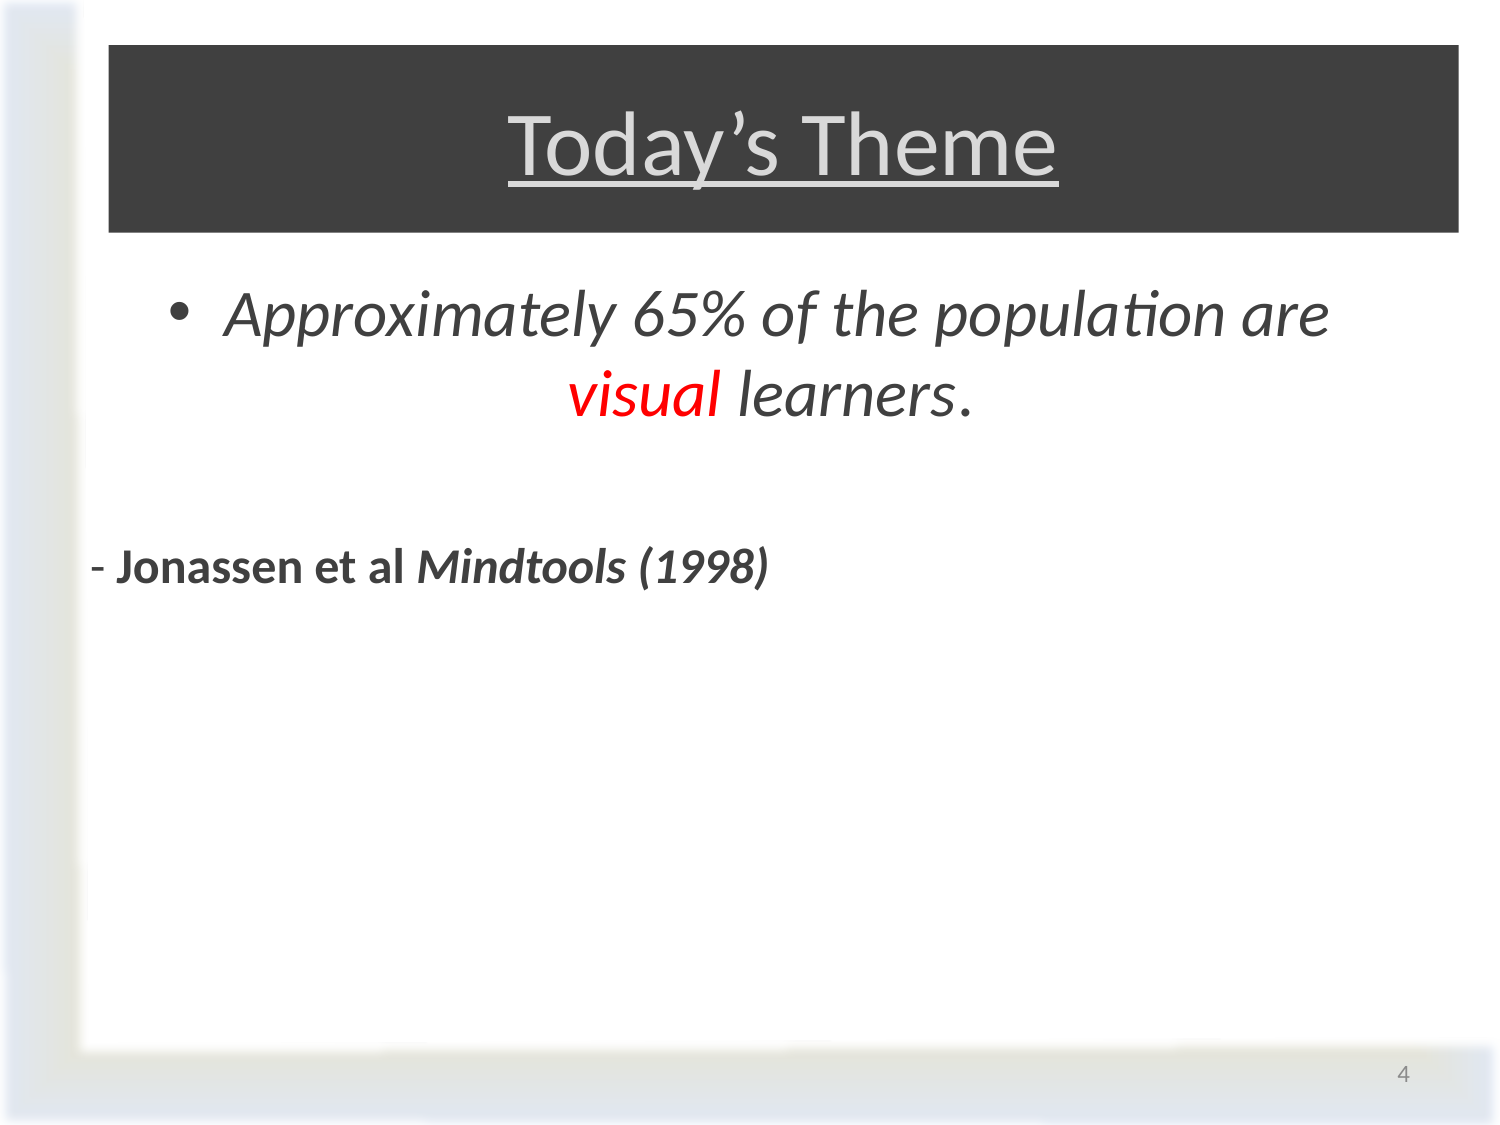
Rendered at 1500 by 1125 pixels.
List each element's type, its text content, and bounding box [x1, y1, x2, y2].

list Approximately 65% of the population are visual learners. - Jonassen et al Mindtools (1998) [75, 262, 1425, 1005]
title Today’s Theme [108, 45, 1459, 233]
slide_number 4 [1074, 1042, 1425, 1103]
